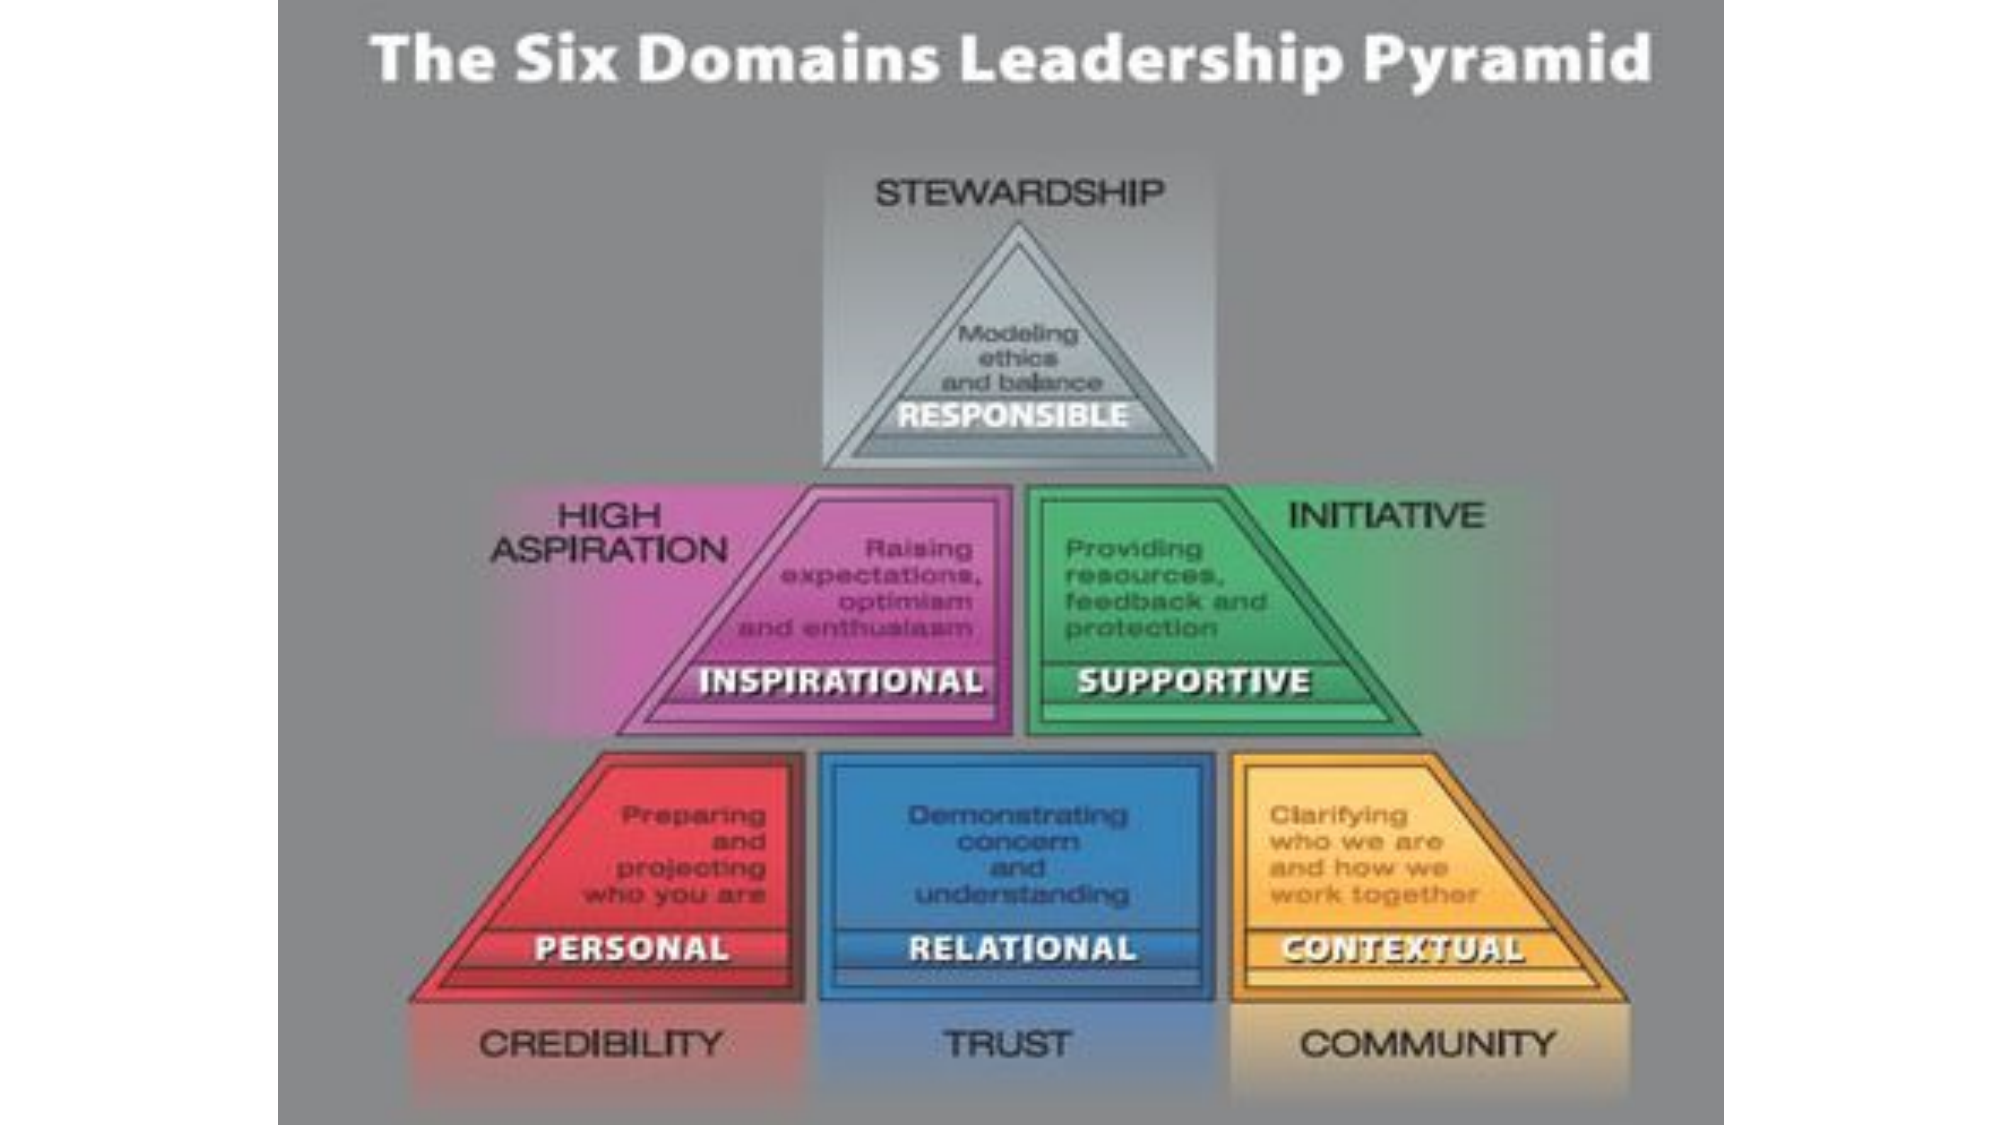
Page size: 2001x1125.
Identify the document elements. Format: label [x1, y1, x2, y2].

picture [278, 0, 1724, 1125]
